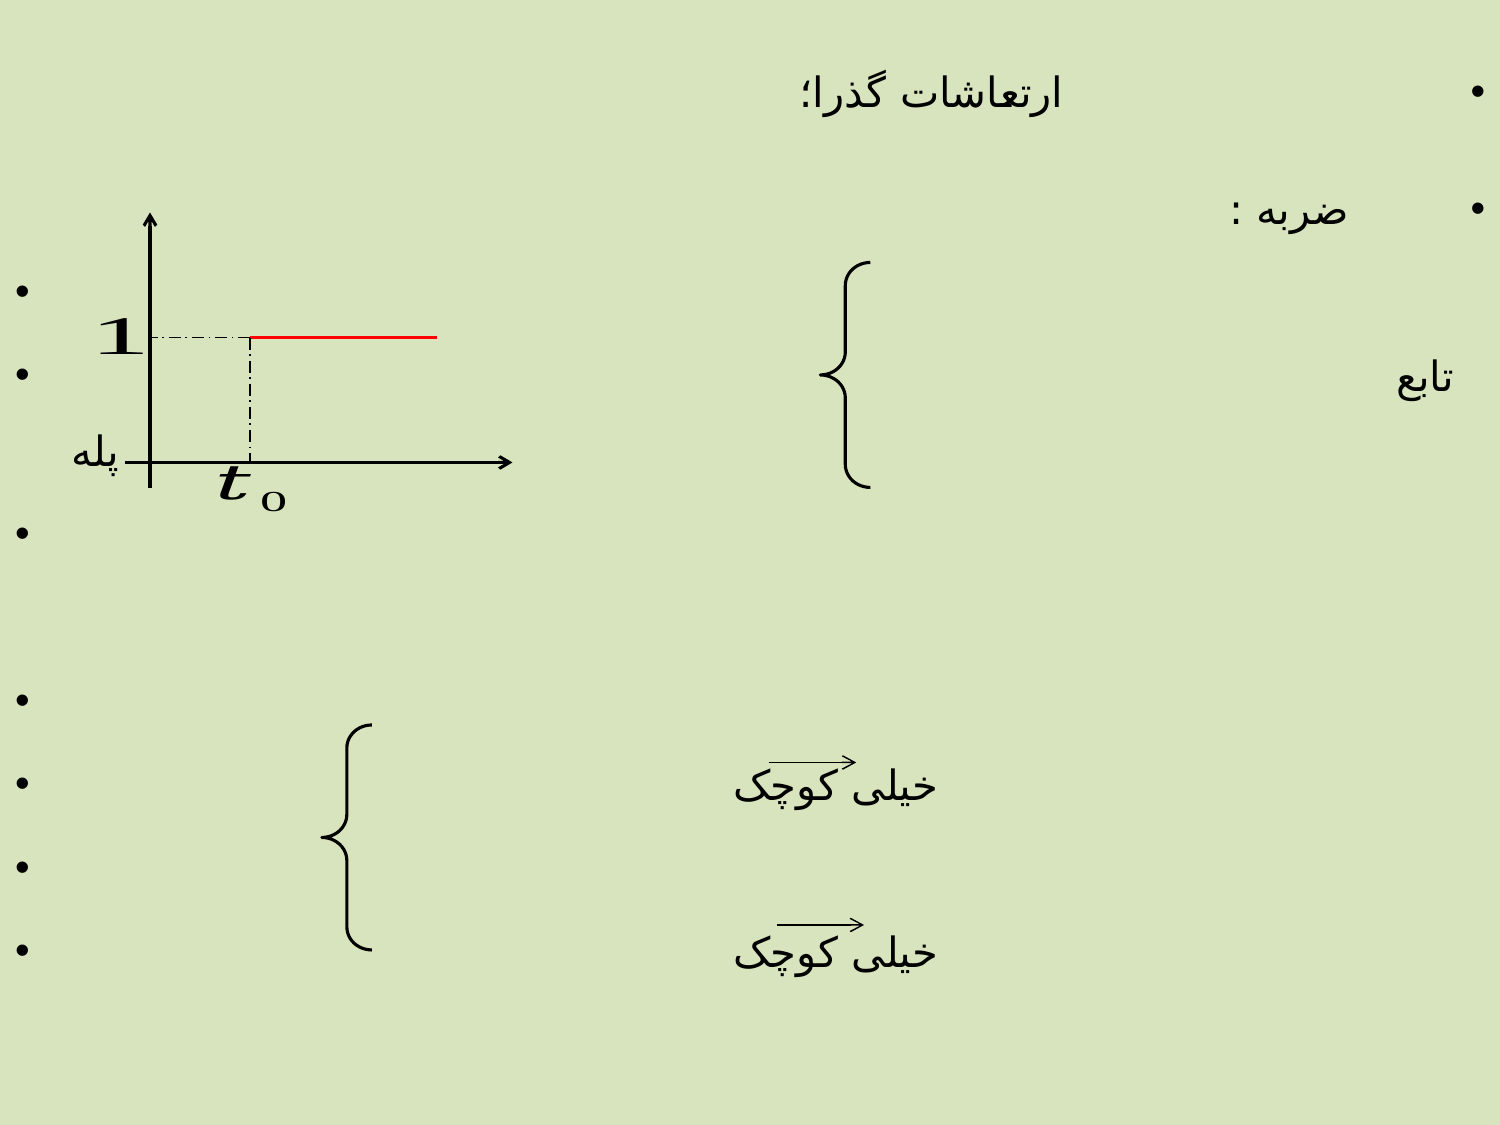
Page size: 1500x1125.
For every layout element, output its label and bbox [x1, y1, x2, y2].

text_box [819, 261, 871, 489]
text_box [321, 724, 372, 951]
